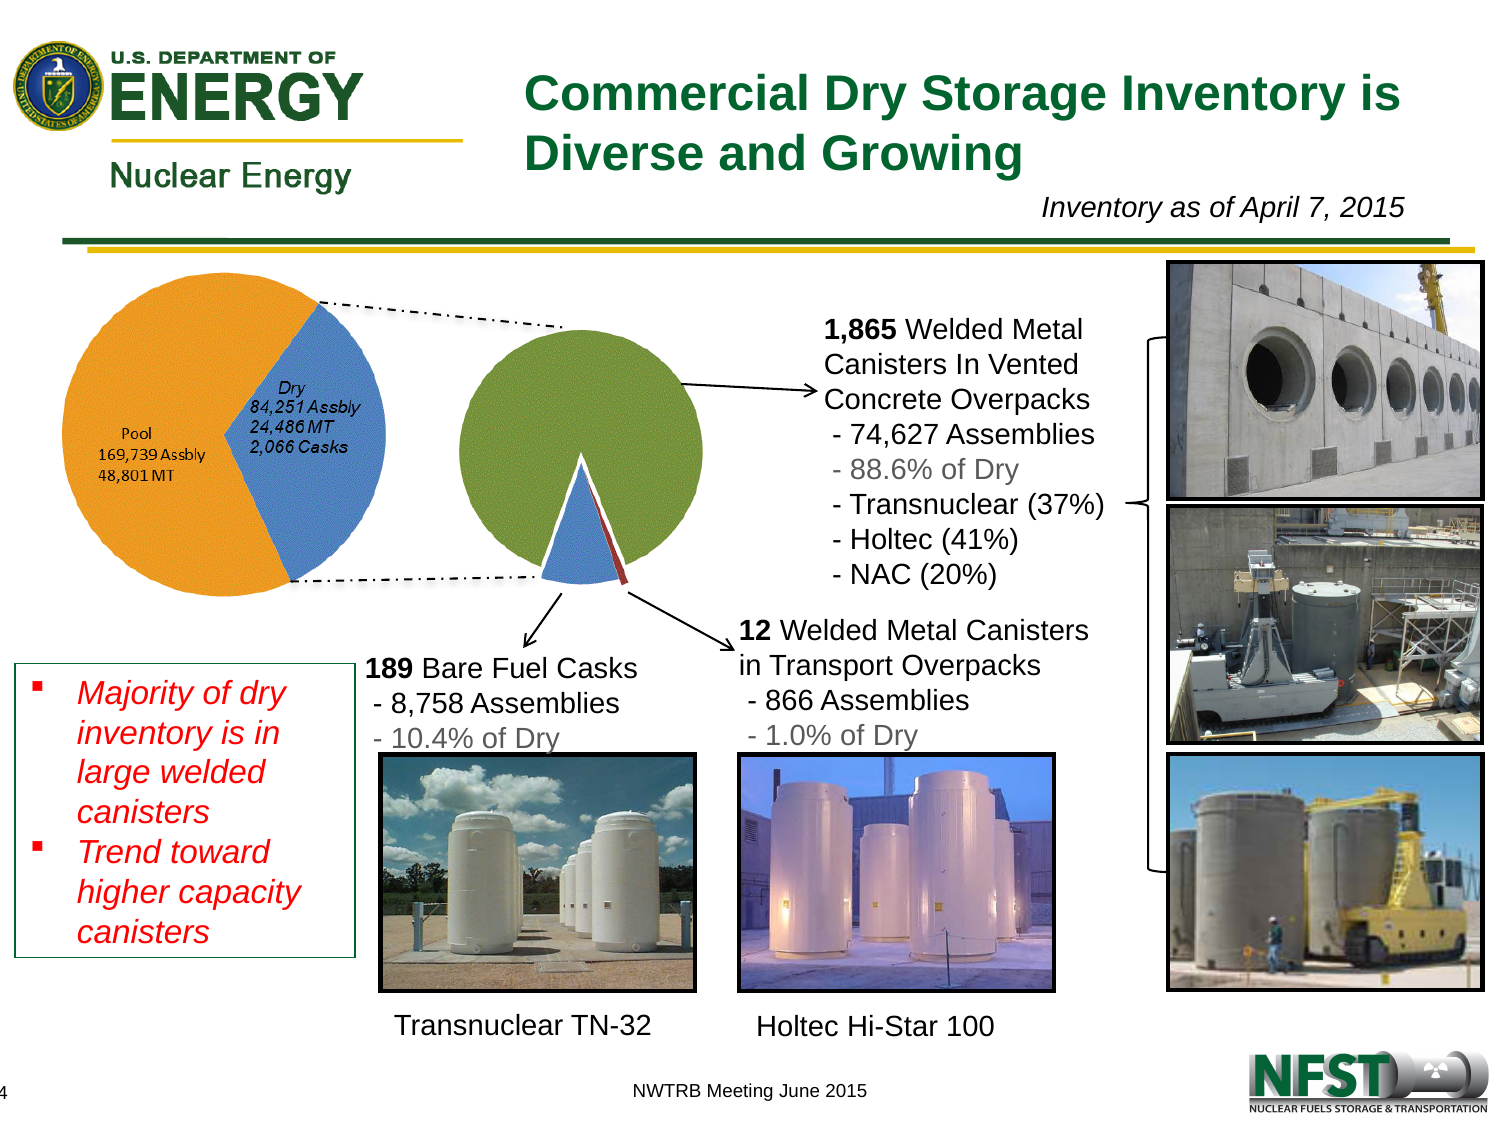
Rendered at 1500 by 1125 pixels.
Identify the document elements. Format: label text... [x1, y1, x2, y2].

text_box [680, 383, 819, 392]
picture [1169, 263, 1481, 497]
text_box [627, 591, 736, 651]
text_box 12 Welded Metal Canisters in Transport Overpacks - 866 Assemblies - 1.0% of Dry [724, 604, 1141, 759]
picture [12, 14, 732, 613]
picture [1169, 508, 1480, 742]
title Commercial Dry Storage Inventory is Diverse and Growing [508, 39, 1437, 203]
picture [382, 756, 694, 990]
picture [1169, 755, 1481, 989]
footer NWTRB Meeting June 2015 [474, 1071, 1026, 1125]
text_box Transnuclear TN-32 [379, 999, 741, 1049]
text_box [290, 576, 539, 582]
text_box 1,865 Welded Metal Canisters In Vented Concrete Overpacks - 74,627 Assemblies - 88.6% of Dry - Transnuclear (37%) - Holtec (41%) - NAC (20%) [809, 302, 1155, 633]
text_box Inventory as of April 7, 2015 [1026, 180, 1421, 231]
text_box Majority of dry inventory is in large welded canisters Trend toward higher capacity canisters [15, 663, 356, 958]
text_box 189 Bare Fuel Casks - 8,758 Assemblies - 10.4% of Dry [349, 641, 726, 762]
picture [1249, 1051, 1489, 1115]
picture [741, 756, 1052, 990]
text_box Holtec Hi-Star 100 [741, 999, 1116, 1050]
text_box [1147, 336, 1171, 873]
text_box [319, 301, 566, 328]
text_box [522, 593, 562, 649]
